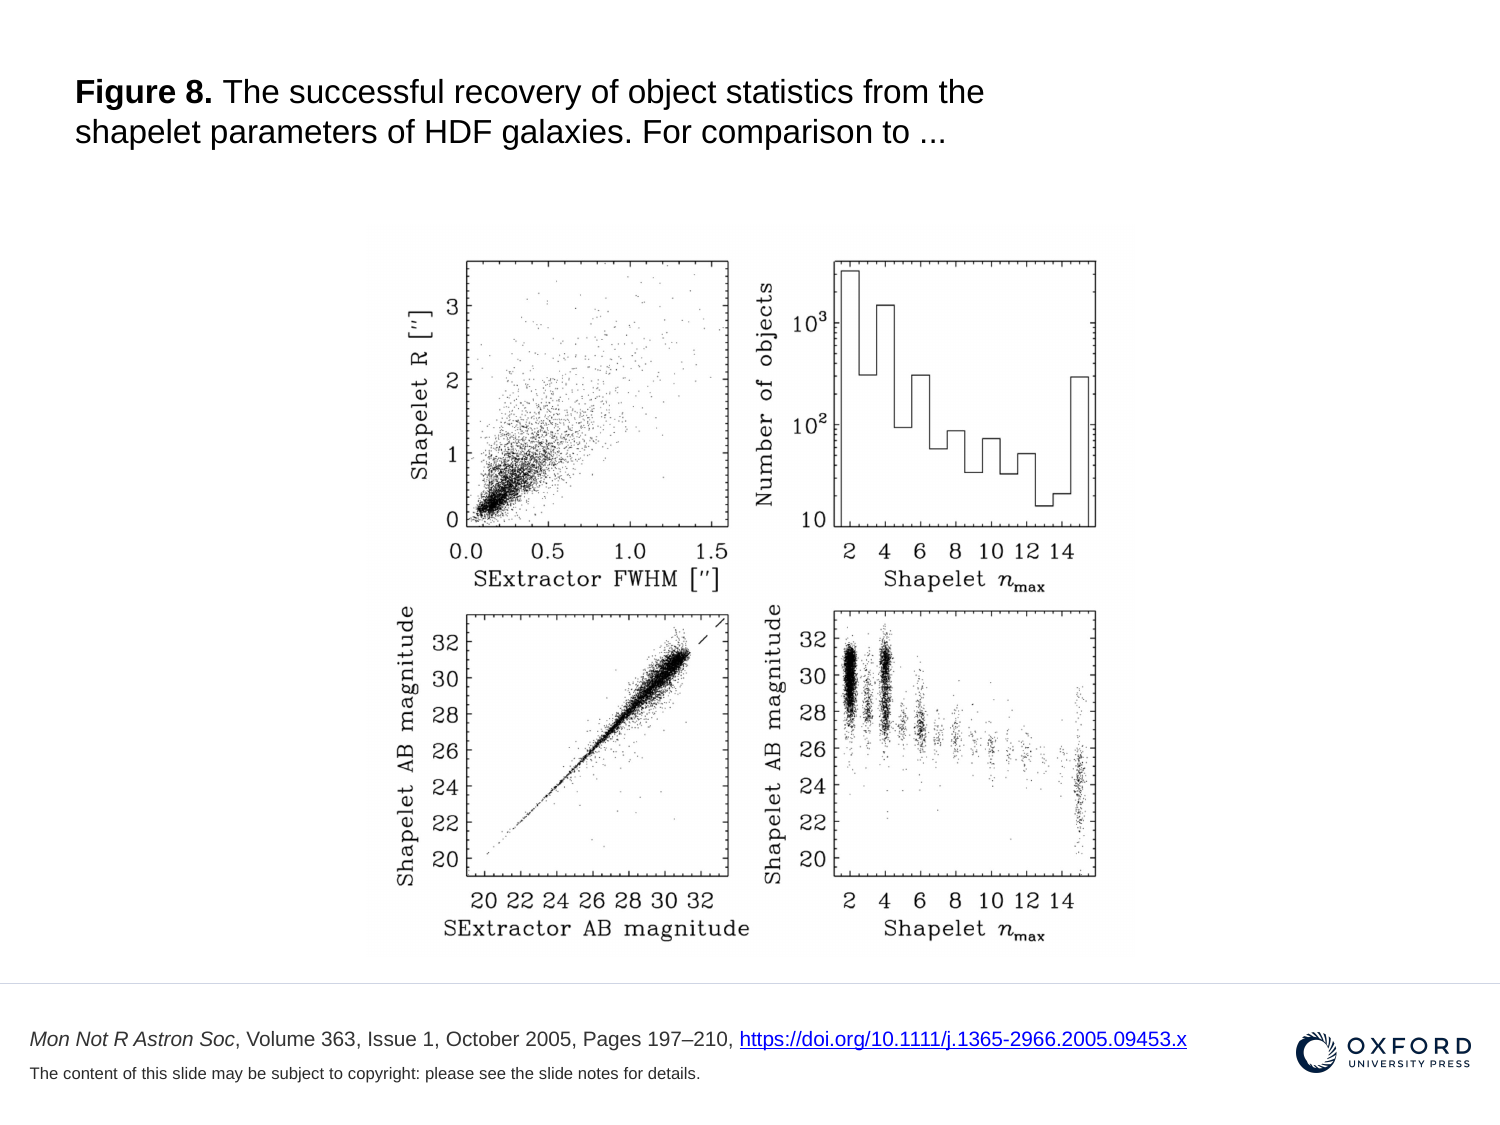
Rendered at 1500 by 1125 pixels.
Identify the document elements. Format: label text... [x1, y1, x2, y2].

picture [366, 224, 1135, 957]
picture [1296, 1032, 1471, 1073]
footer Mon Not R Astron Soc, Volume 363, Issue 1, October 2005, Pages 197–210, https://doi.org/10.1111/j.1365-2966.2005.09453.x The content of this slide may be subject to copyright: please see the slide notes for details. [0, 983, 1260, 1125]
title Figure 8. The successful recovery of object statistics from the shapelet parameters of HDF galaxies. For comparison to ... [75, 69, 1078, 171]
